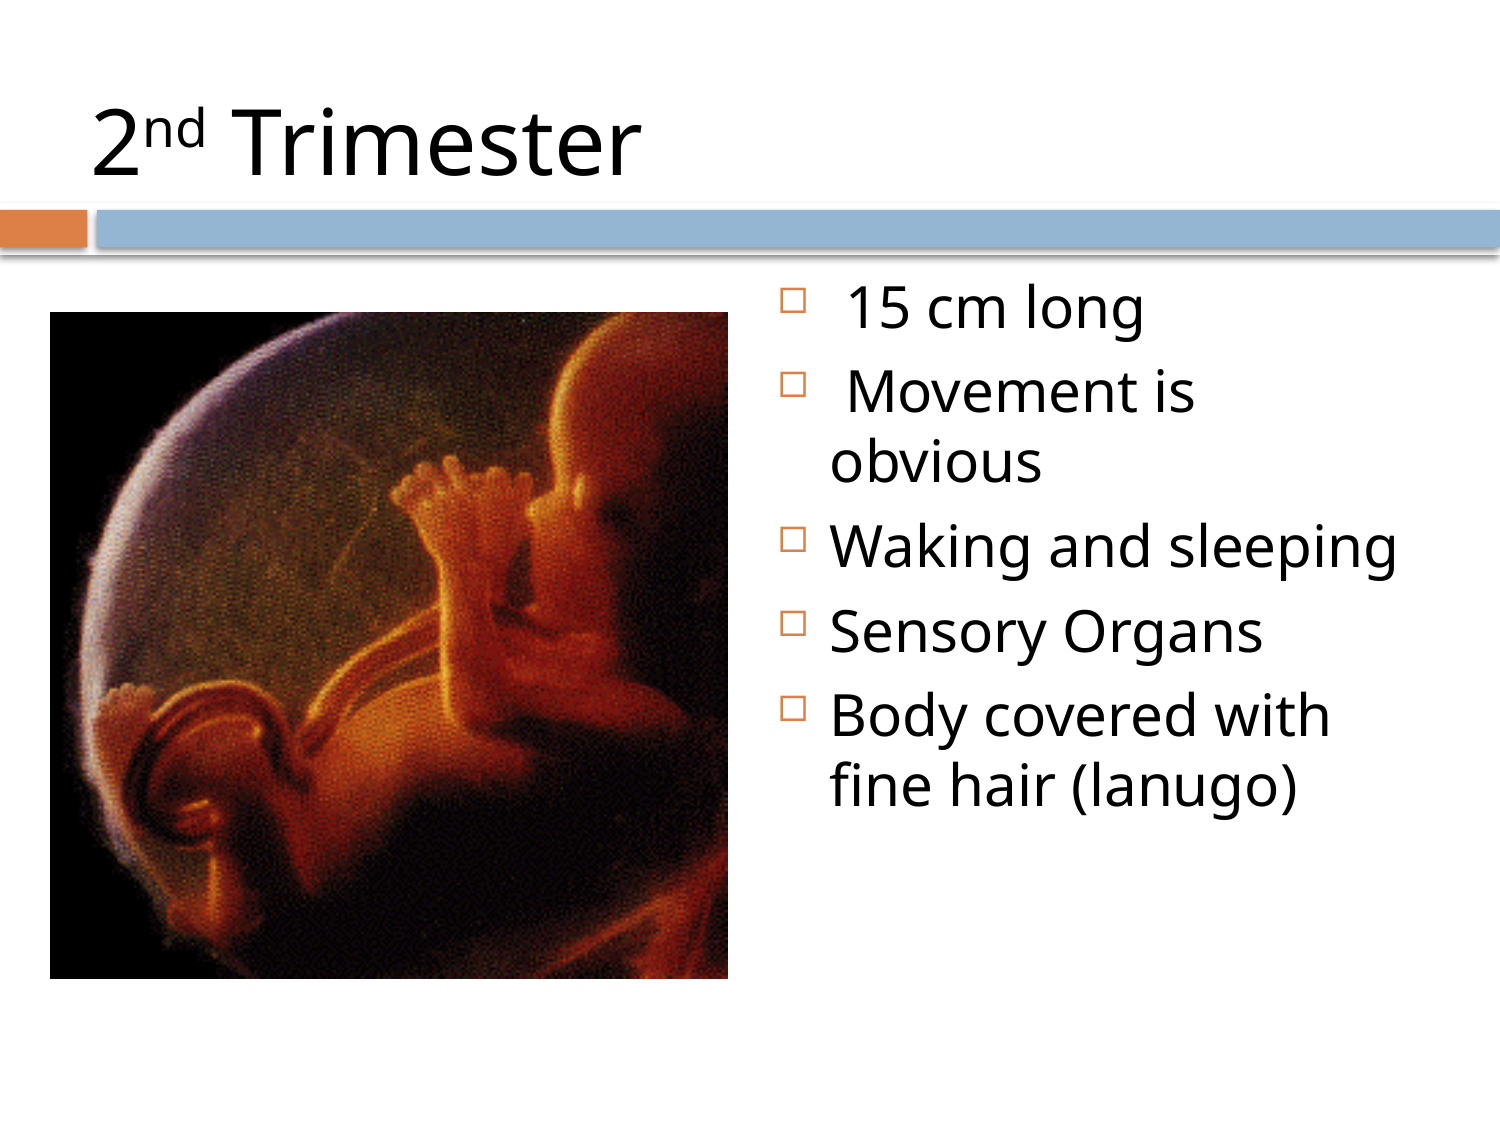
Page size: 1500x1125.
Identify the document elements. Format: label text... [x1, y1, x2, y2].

list 15 cm long Movement is obvious Waking and sleeping Sensory Organs Body covered with fine hair (lanugo) [762, 262, 1425, 1006]
title 2nd Trimester [75, 45, 1425, 233]
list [49, 312, 728, 980]
